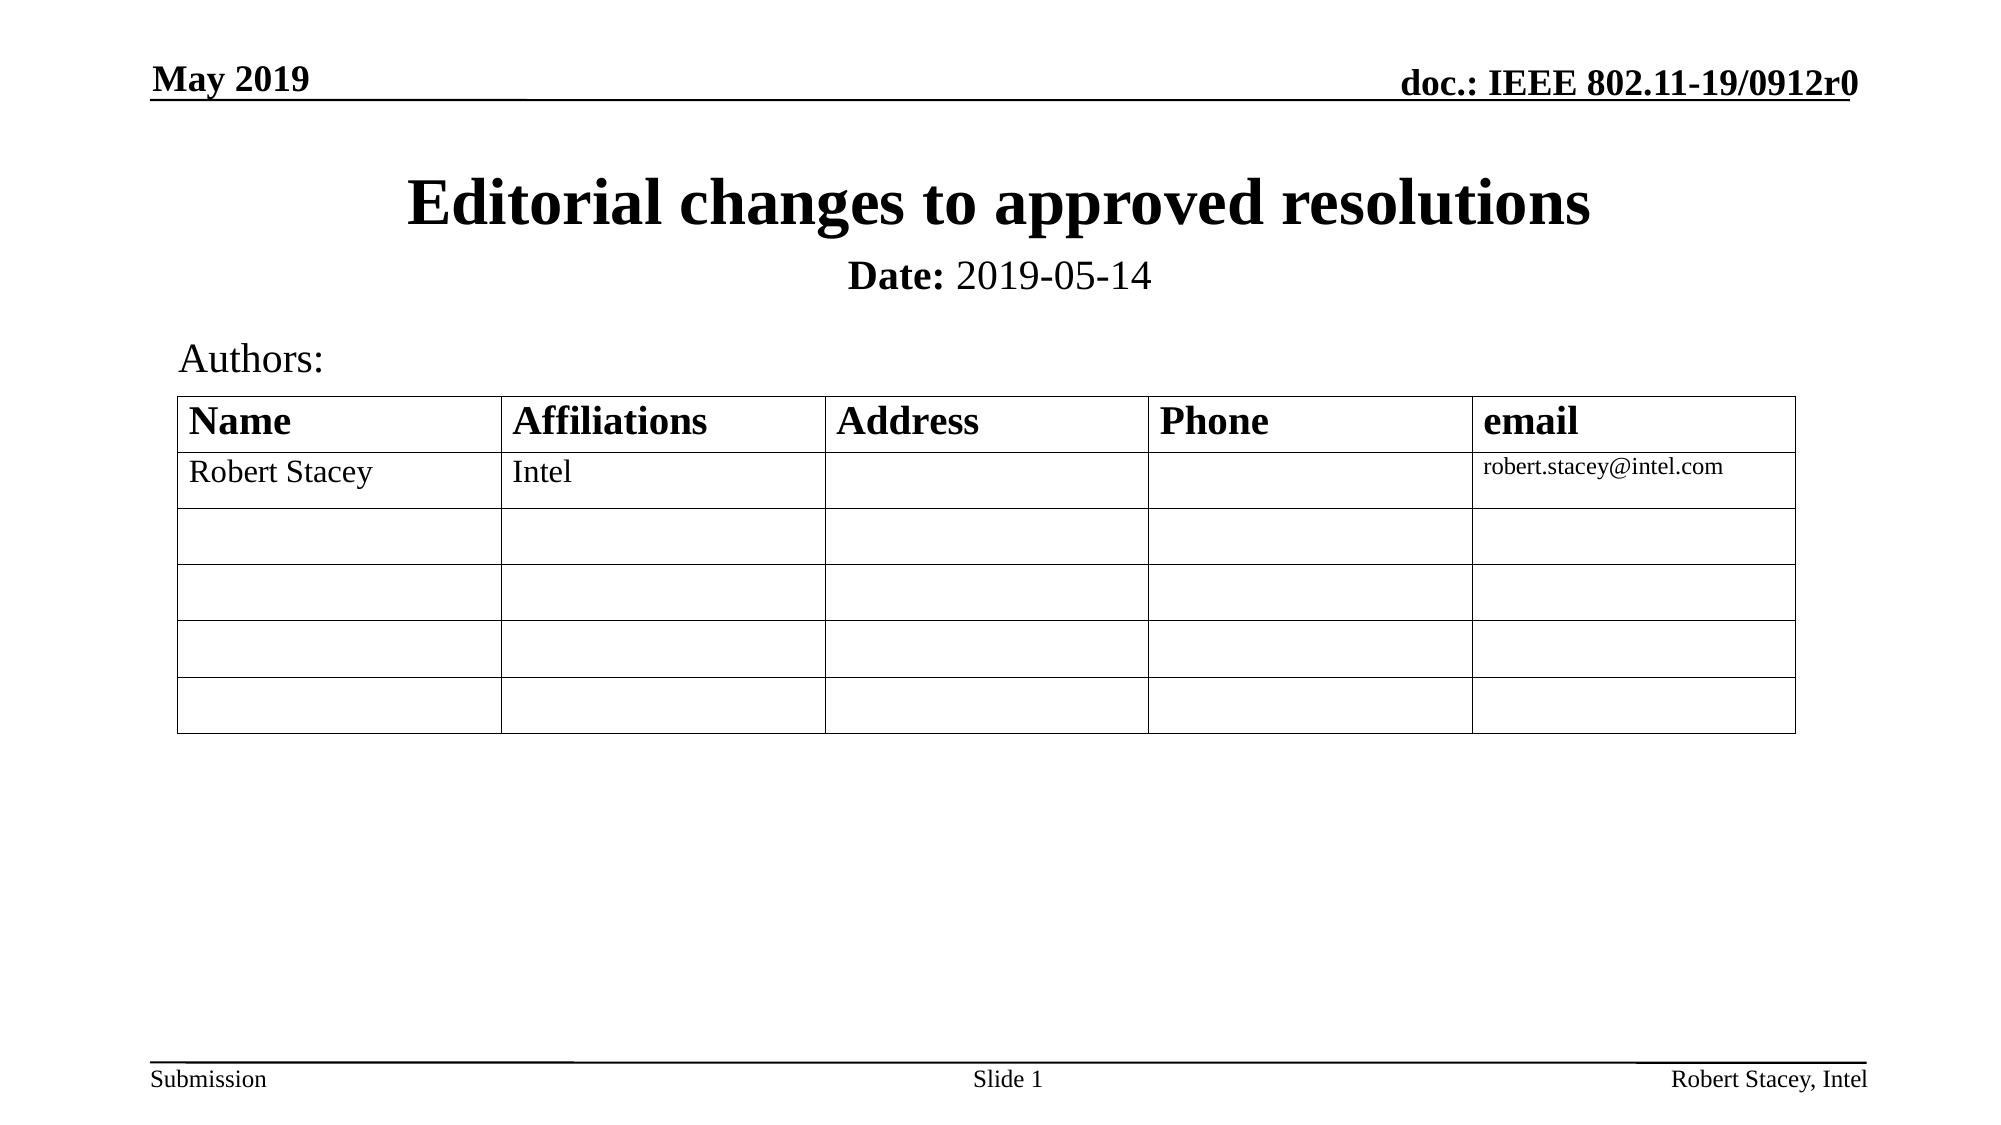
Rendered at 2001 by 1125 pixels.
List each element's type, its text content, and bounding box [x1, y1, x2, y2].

slide_number Slide 1 [950, 1061, 1067, 1123]
title Editorial changes to approved resolutions [149, 76, 1851, 319]
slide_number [152, 54, 563, 100]
text_box Authors: [162, 323, 401, 387]
subtitle Date: 2019-05-14 [299, 239, 1701, 319]
footer Robert Stacey, Intel [1171, 1061, 1869, 1093]
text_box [162, 395, 1847, 805]
